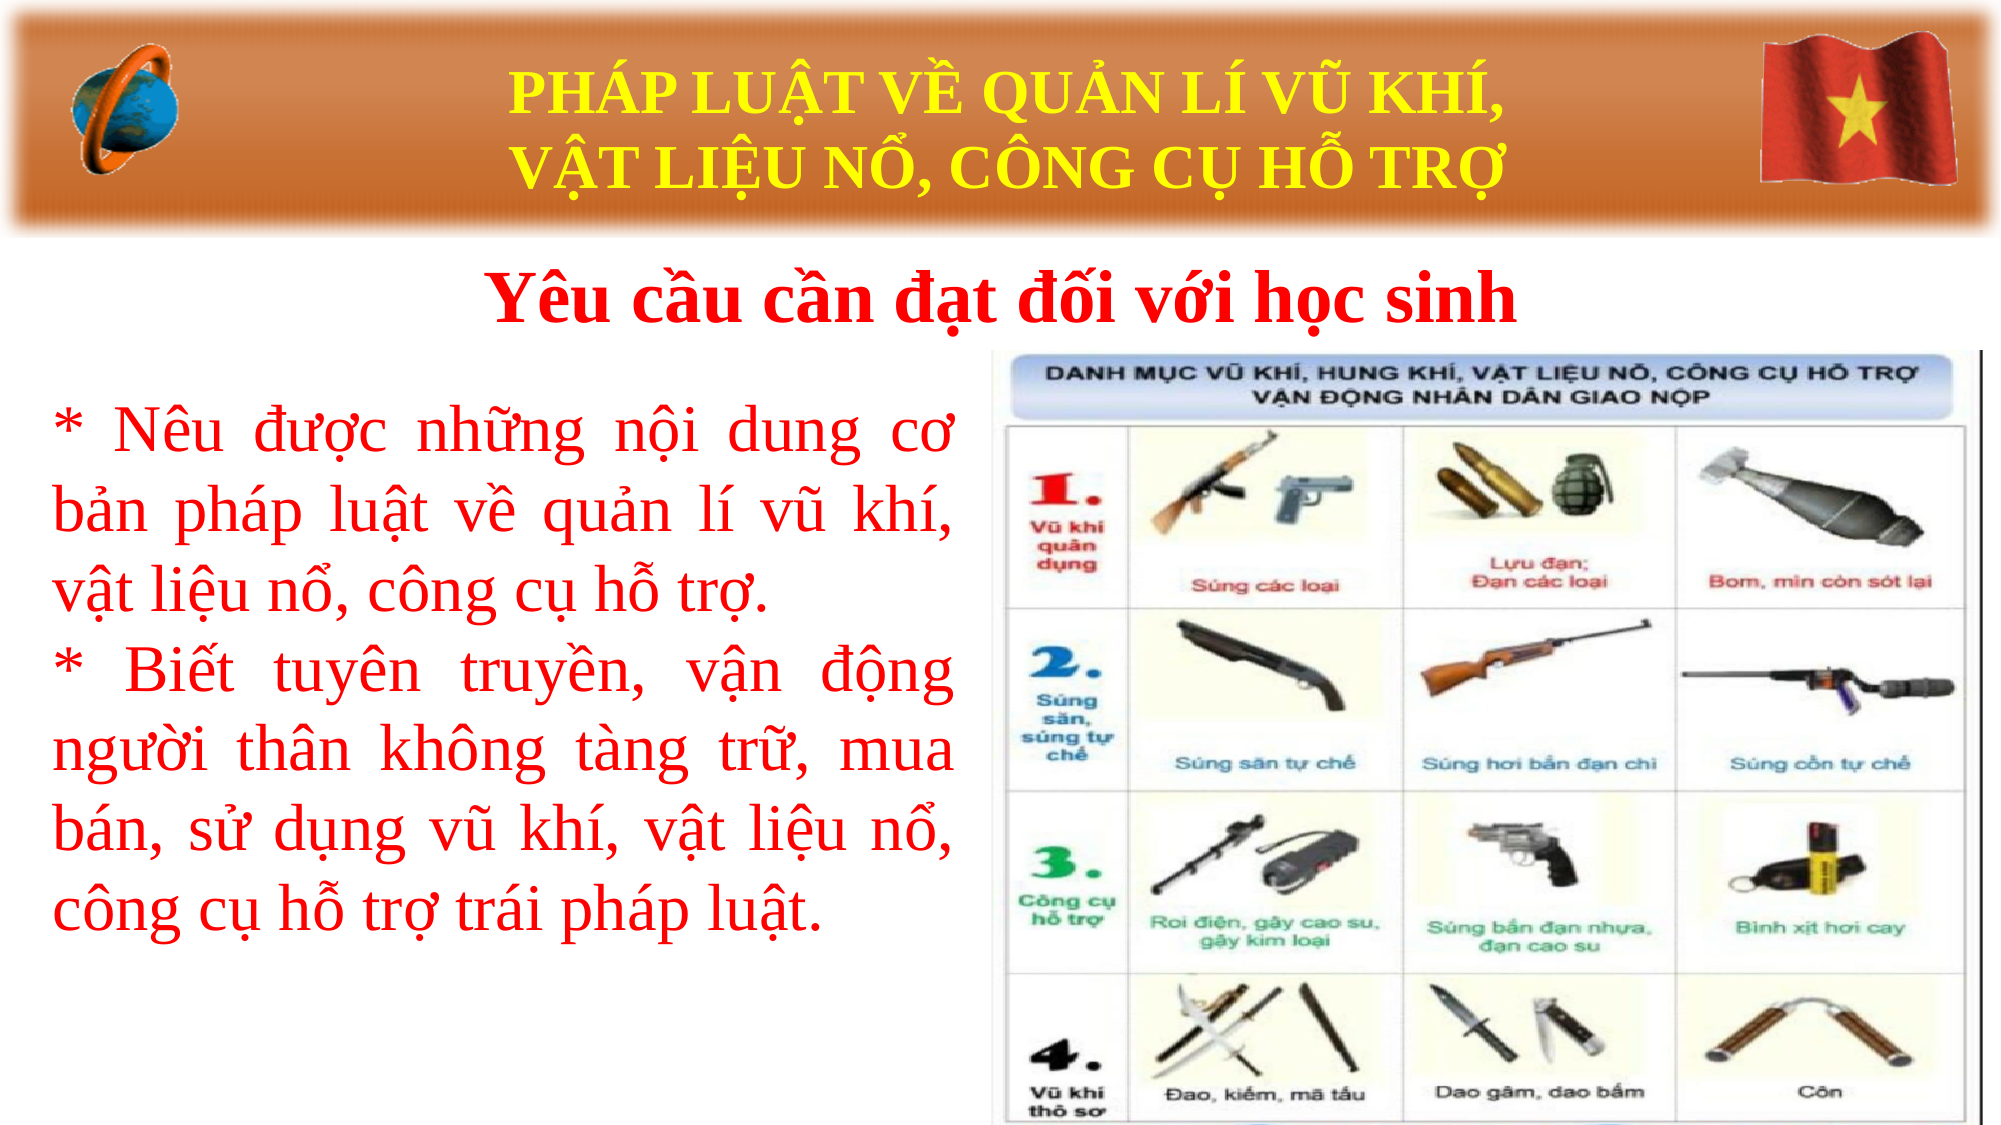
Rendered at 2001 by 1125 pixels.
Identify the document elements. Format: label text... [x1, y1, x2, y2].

text_box Yêu cầu cần đạt đối với học sinh [468, 238, 1532, 349]
picture [0, 0, 2000, 238]
picture [991, 349, 1983, 1125]
text_box * Nêu được những nội dung cơ bản pháp luật về quản lí vũ khí, vật liệu nổ, công cụ hỗ trợ. * Biết tuyên truyền, vận động người thân không tàng trữ, mua bán, sử dụng vũ khí, vật liệu nổ, công cụ hỗ trợ trái pháp luật. [37, 377, 971, 952]
